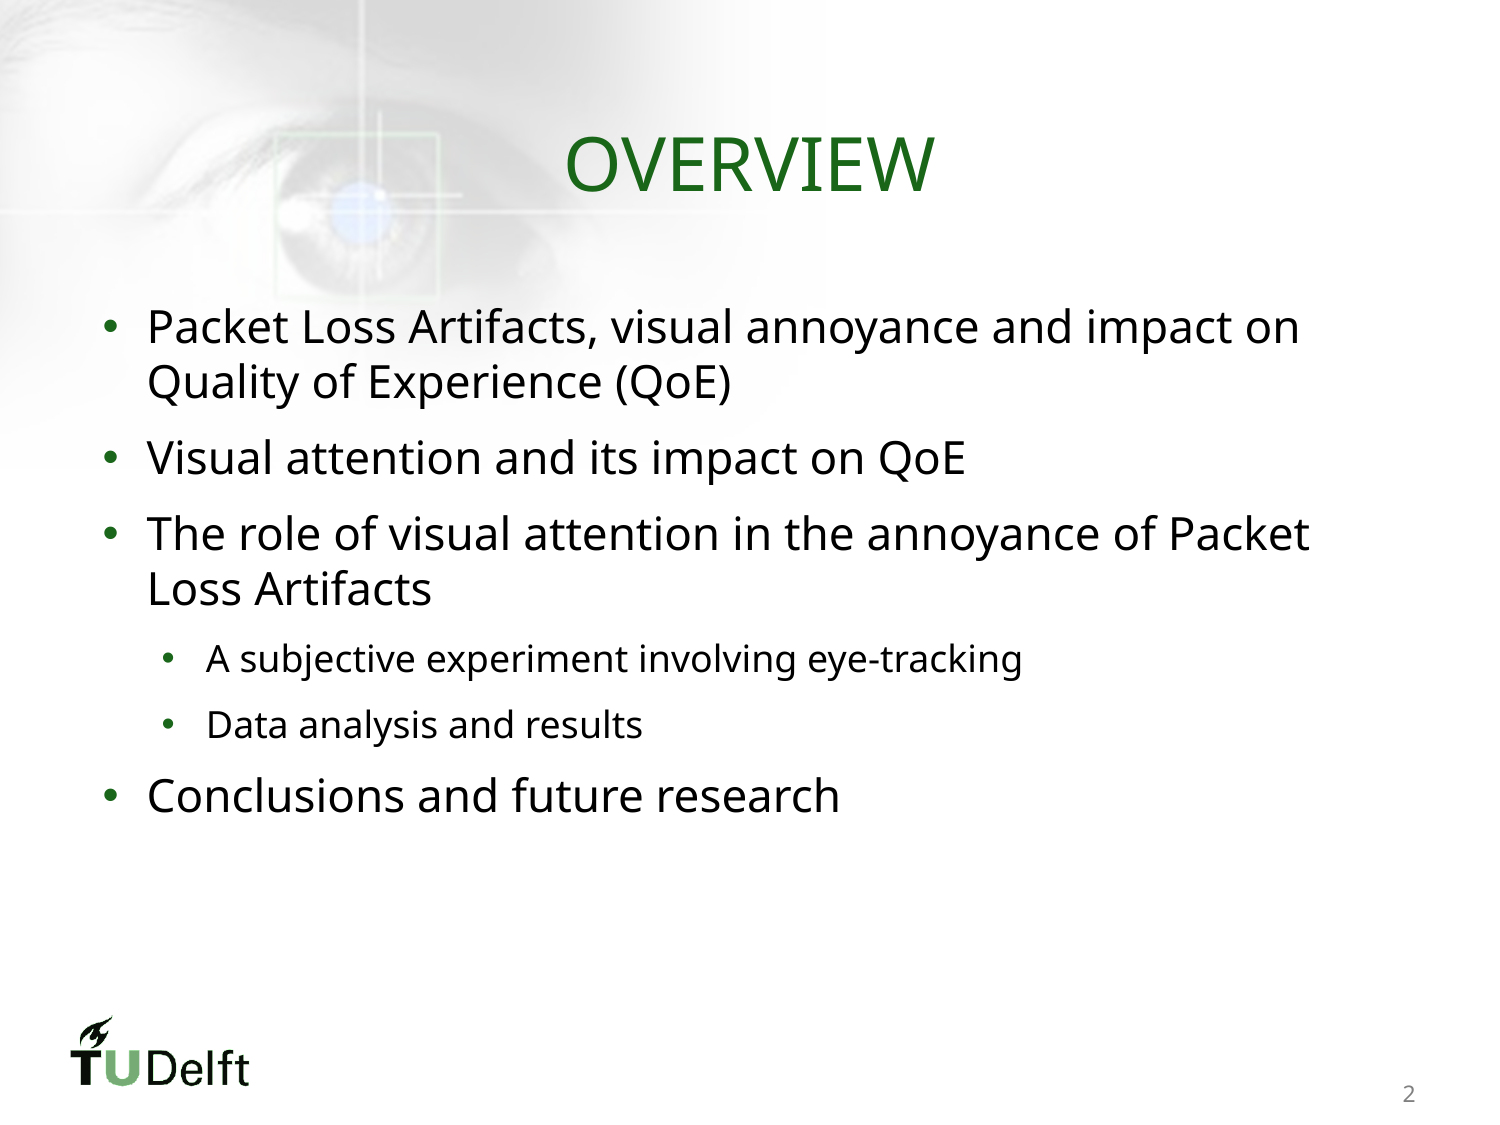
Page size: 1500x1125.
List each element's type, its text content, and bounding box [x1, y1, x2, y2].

list Packet Loss Artifacts, visual annoyance and impact on Quality of Experience (QoE) Visual attention and its impact on QoE The role of visual attention in the annoyance of Packet Loss Artifacts A subjective experiment involving eye-tracking Data analysis and results Conclusions and future research [87, 290, 1413, 1071]
slide_number 2 [1080, 1065, 1431, 1125]
title Overview [75, 67, 1425, 256]
